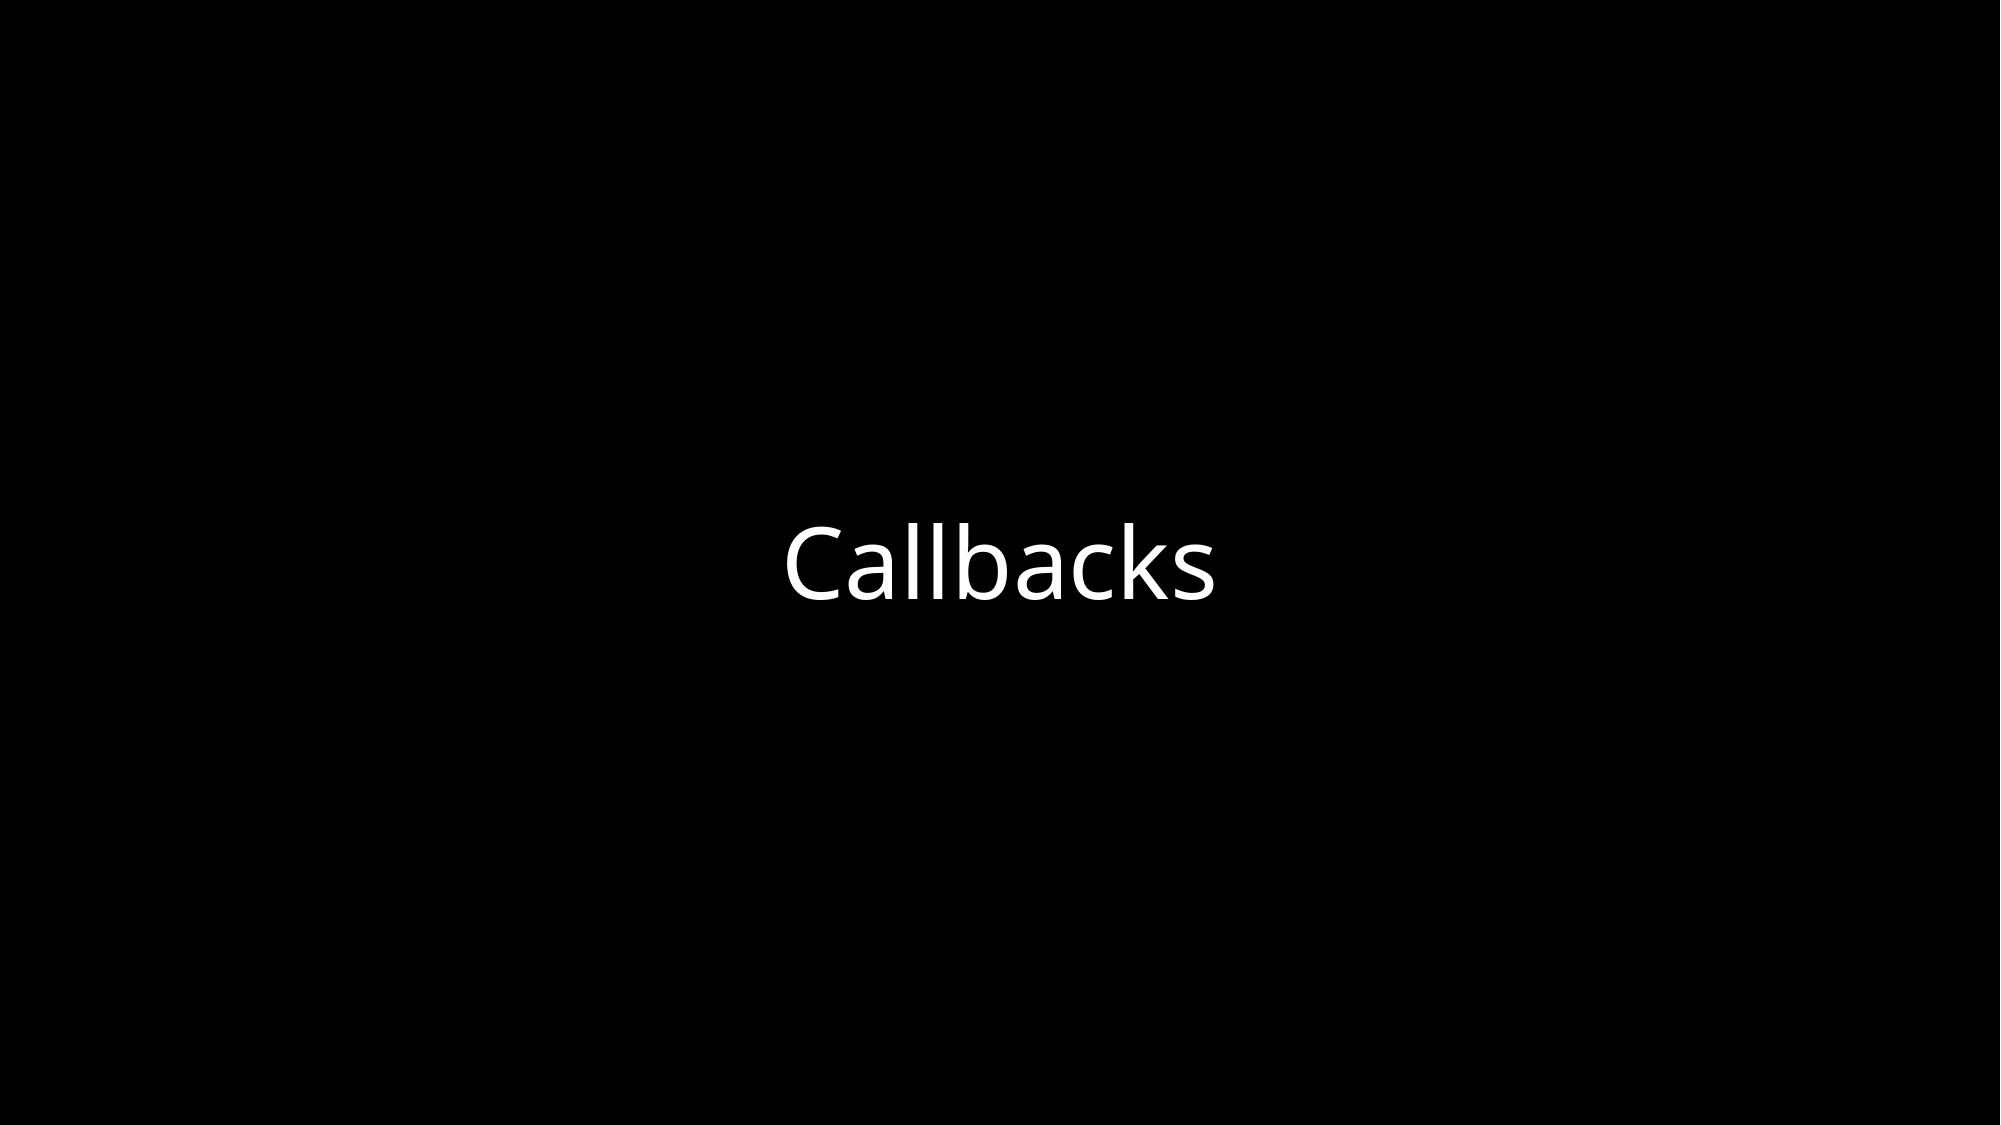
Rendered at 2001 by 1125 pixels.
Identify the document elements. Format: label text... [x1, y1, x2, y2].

title Callbacks [137, 59, 1863, 1075]
